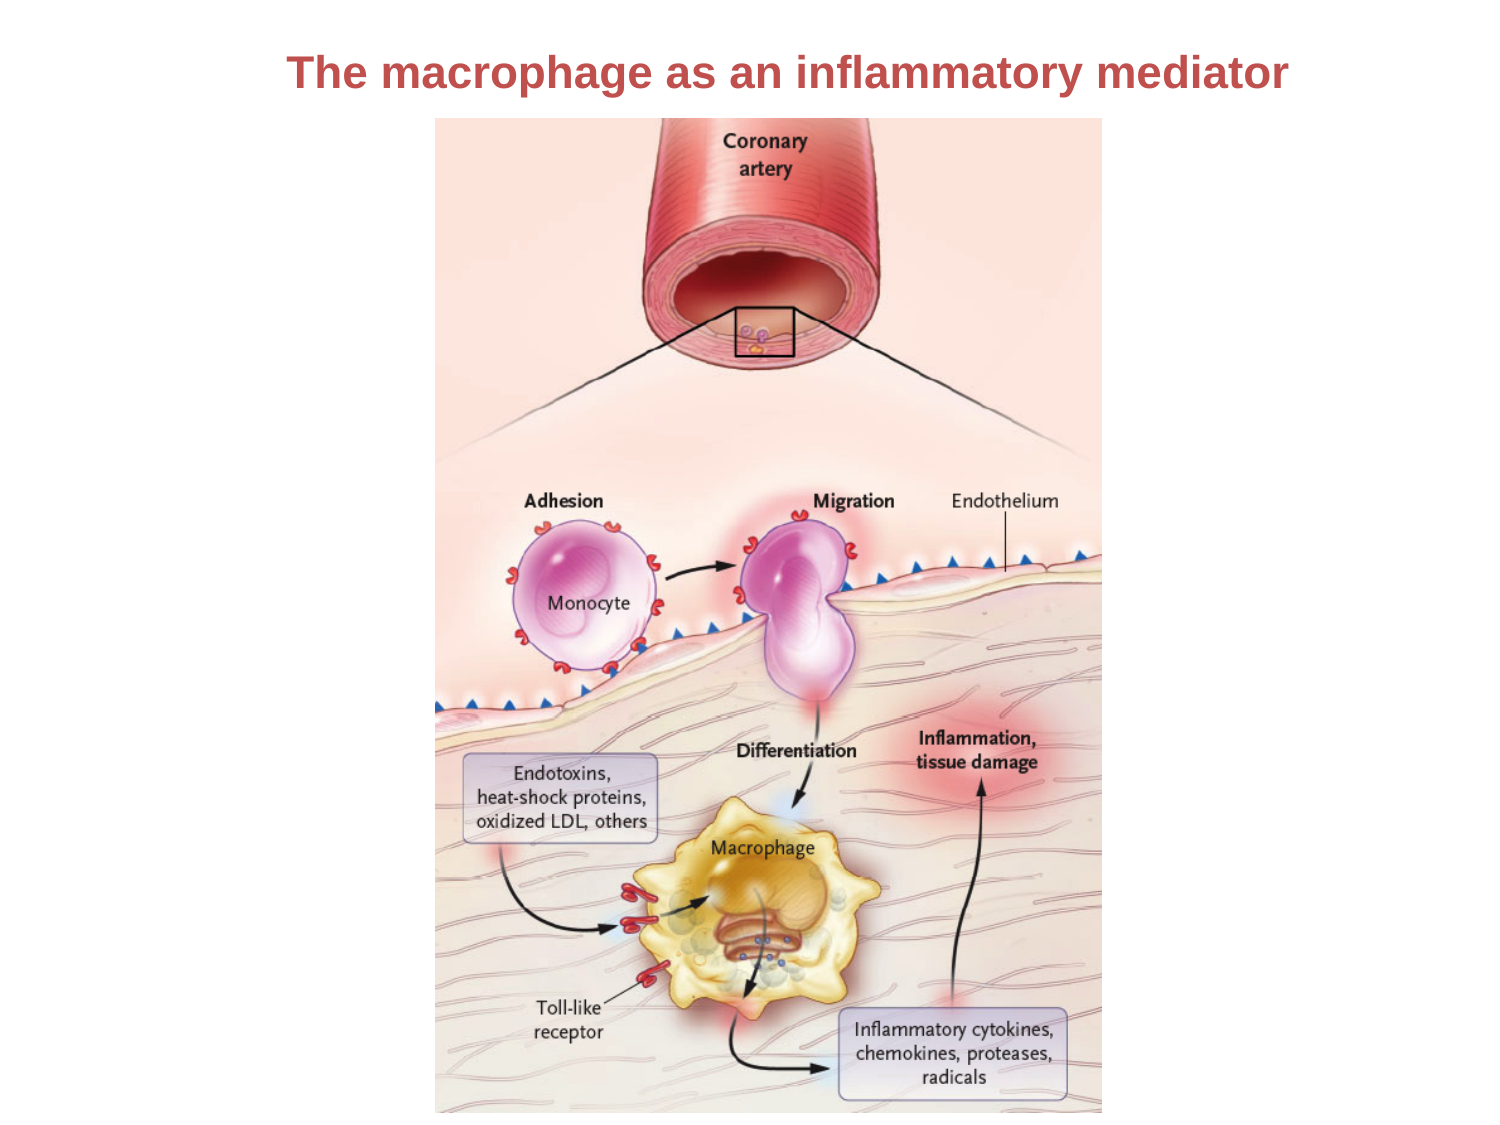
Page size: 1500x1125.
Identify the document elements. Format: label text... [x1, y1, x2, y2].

text_box The macrophage as an inflammatory mediator [271, 35, 1306, 106]
picture [435, 118, 1102, 1113]
